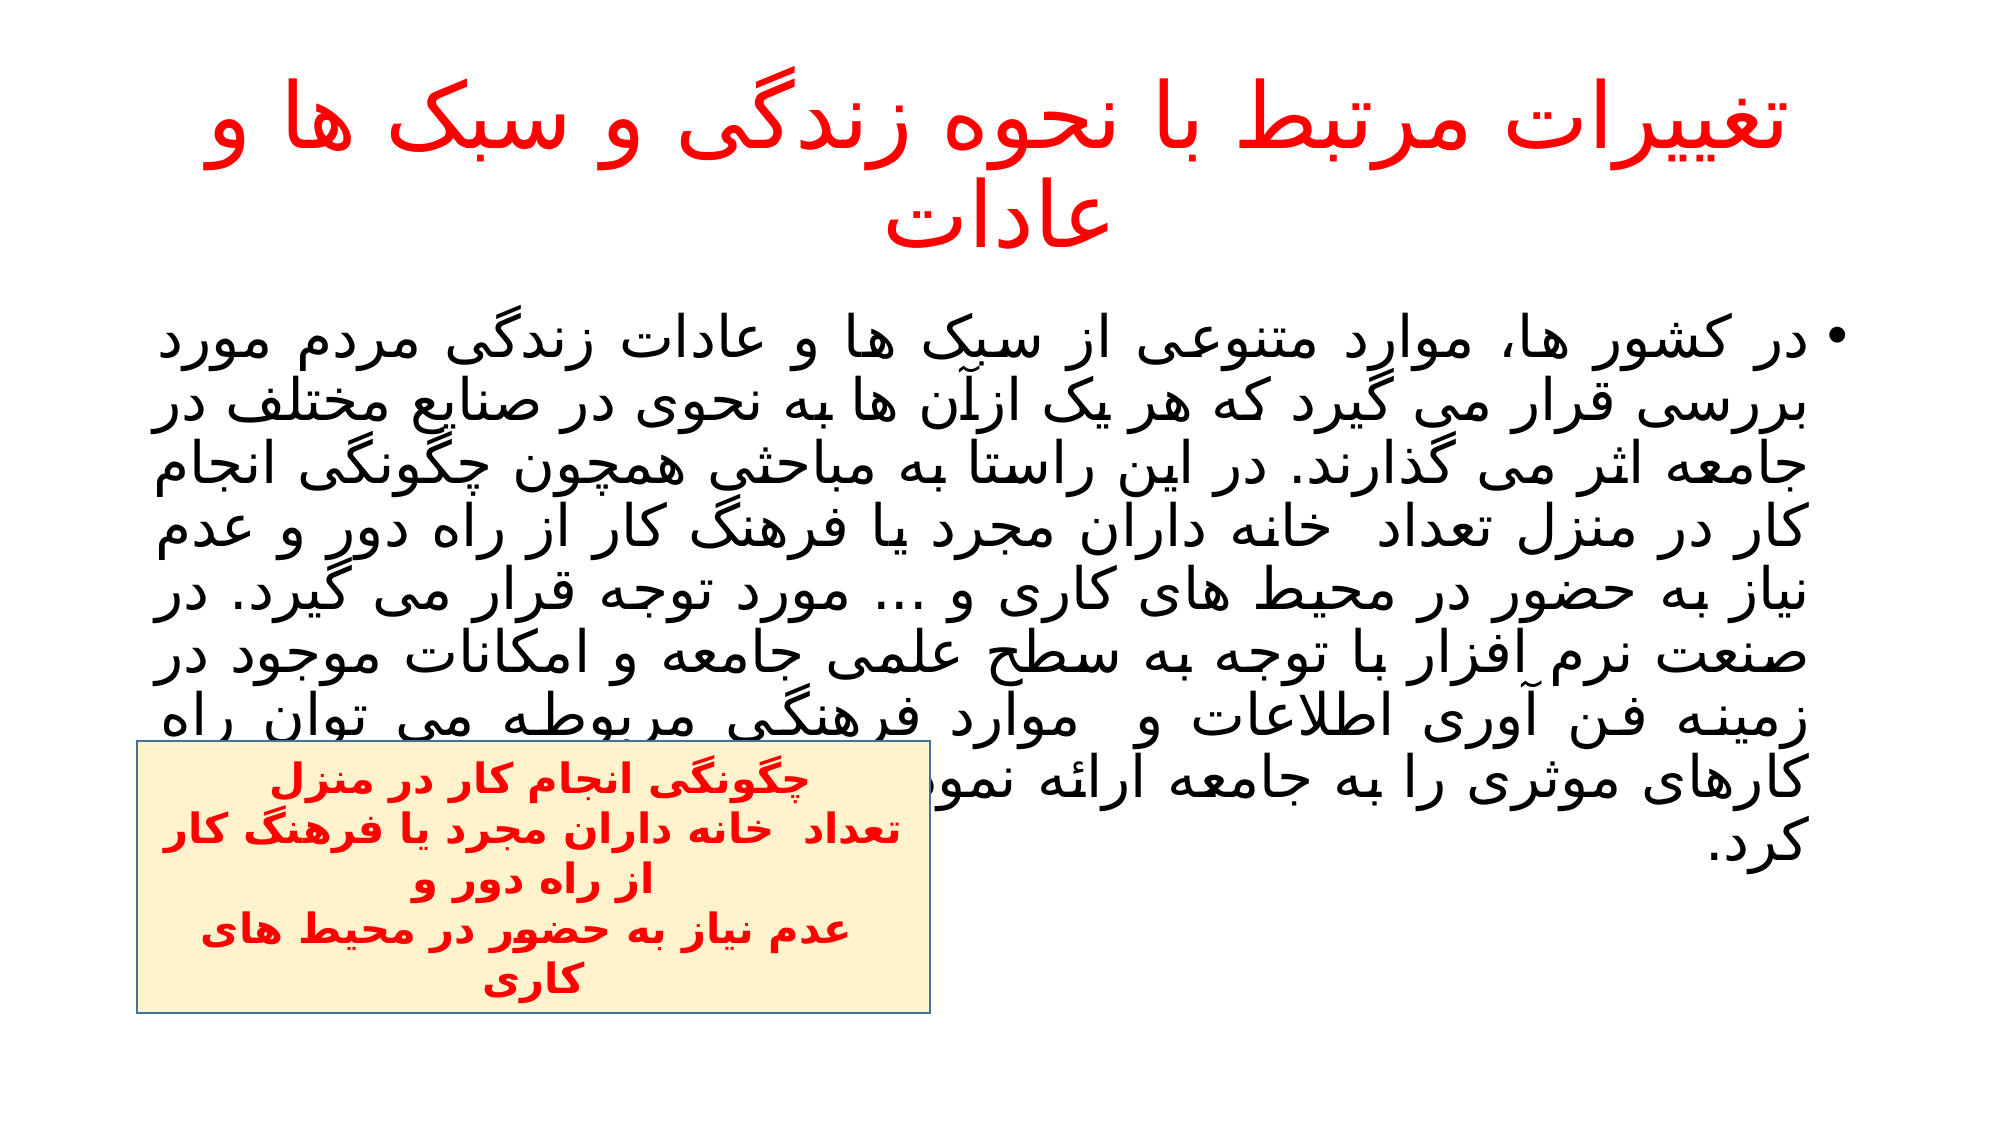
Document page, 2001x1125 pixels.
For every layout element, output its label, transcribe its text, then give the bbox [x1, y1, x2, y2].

title تغییرات مرتبط با نحوه زندگی و سبک ها و عادات [137, 59, 1863, 278]
list در کشور ها، موارد متنوعی از سبک ها و عادات زندگی مردم مورد بررسی قرار می گیرد که هر یک ازآن ها به نحوی در صنایع مختلف در جامعه اثر می گذارند. در این راستا به مباحثی همچون چگونگی انجام کار در منزل تعداد خانه داران مجرد یا فرهنگ کار از راه دور و عدم نیاز به حضور در محیط های کاری و ... مورد توجه قرار می گیرد. در صنعت نرم افزار با توجه به سطح علمی جامعه و امکانات موجود در زمینه فن آوری اطلاعات و موارد فرهنگی مربوطه می توان راه کارهای موثری را به جامعه ارائه نمود و موجب رشد صنعت را فراهم کرد. [137, 299, 1863, 1014]
text_box چگونگی انجام کار در منزل تعداد خانه داران مجرد یا فرهنگ کار از راه دور و عدم نیاز به حضور در محیط های کاری [136, 740, 931, 1014]
